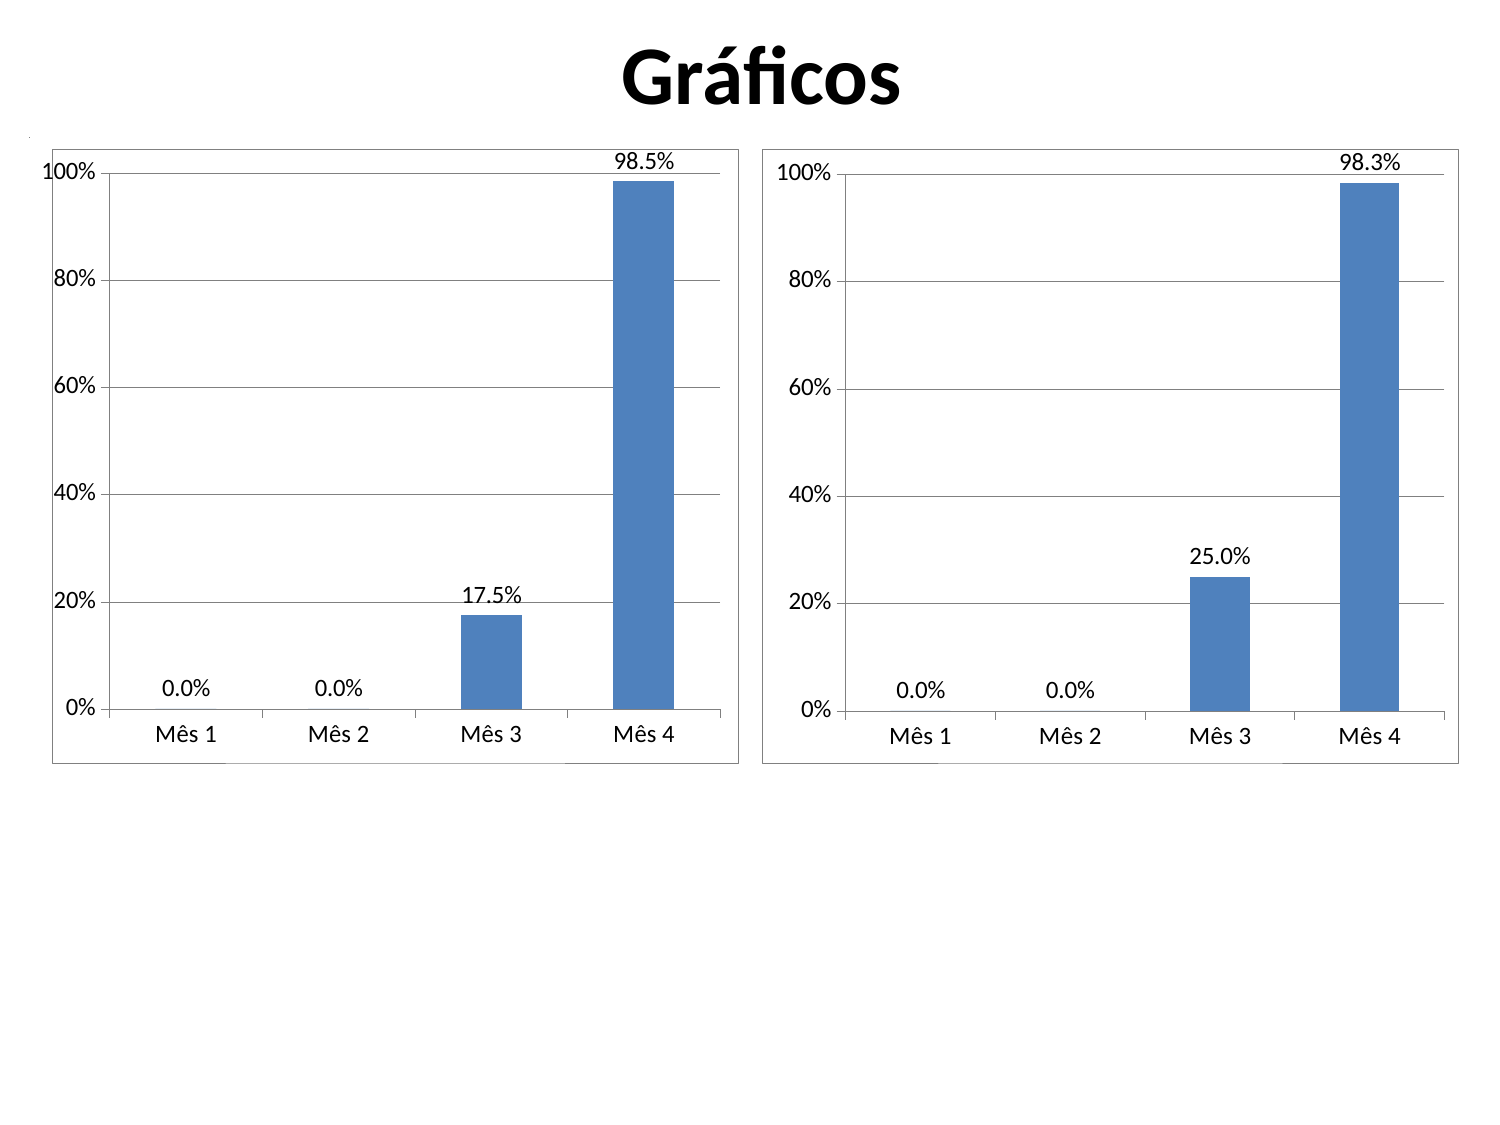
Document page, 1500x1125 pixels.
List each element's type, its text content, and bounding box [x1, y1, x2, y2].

chart [29, 136, 1471, 1095]
text_box Gráficos [123, 0, 1400, 135]
